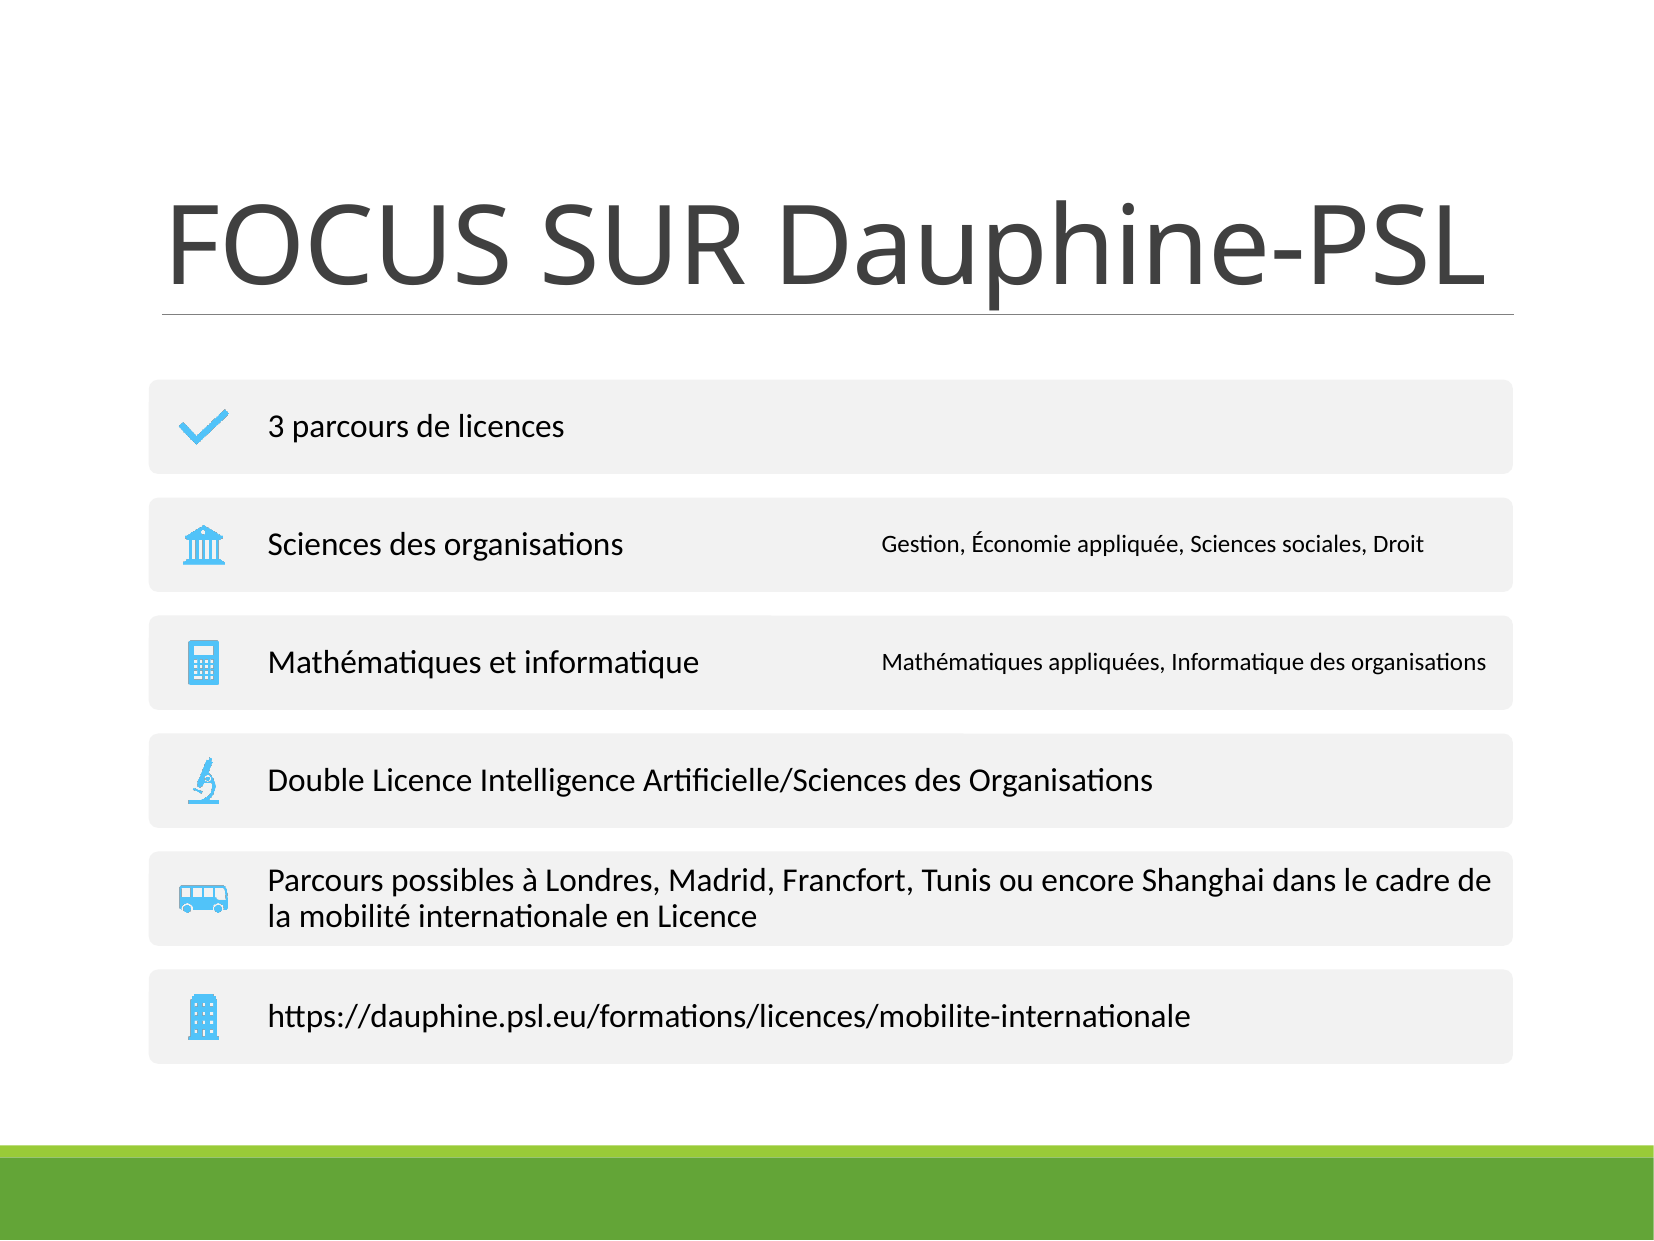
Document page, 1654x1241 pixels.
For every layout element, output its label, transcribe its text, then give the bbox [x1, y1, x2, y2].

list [148, 378, 1514, 1065]
title FOCUS SUR Dauphine-PSL [148, 51, 1513, 315]
